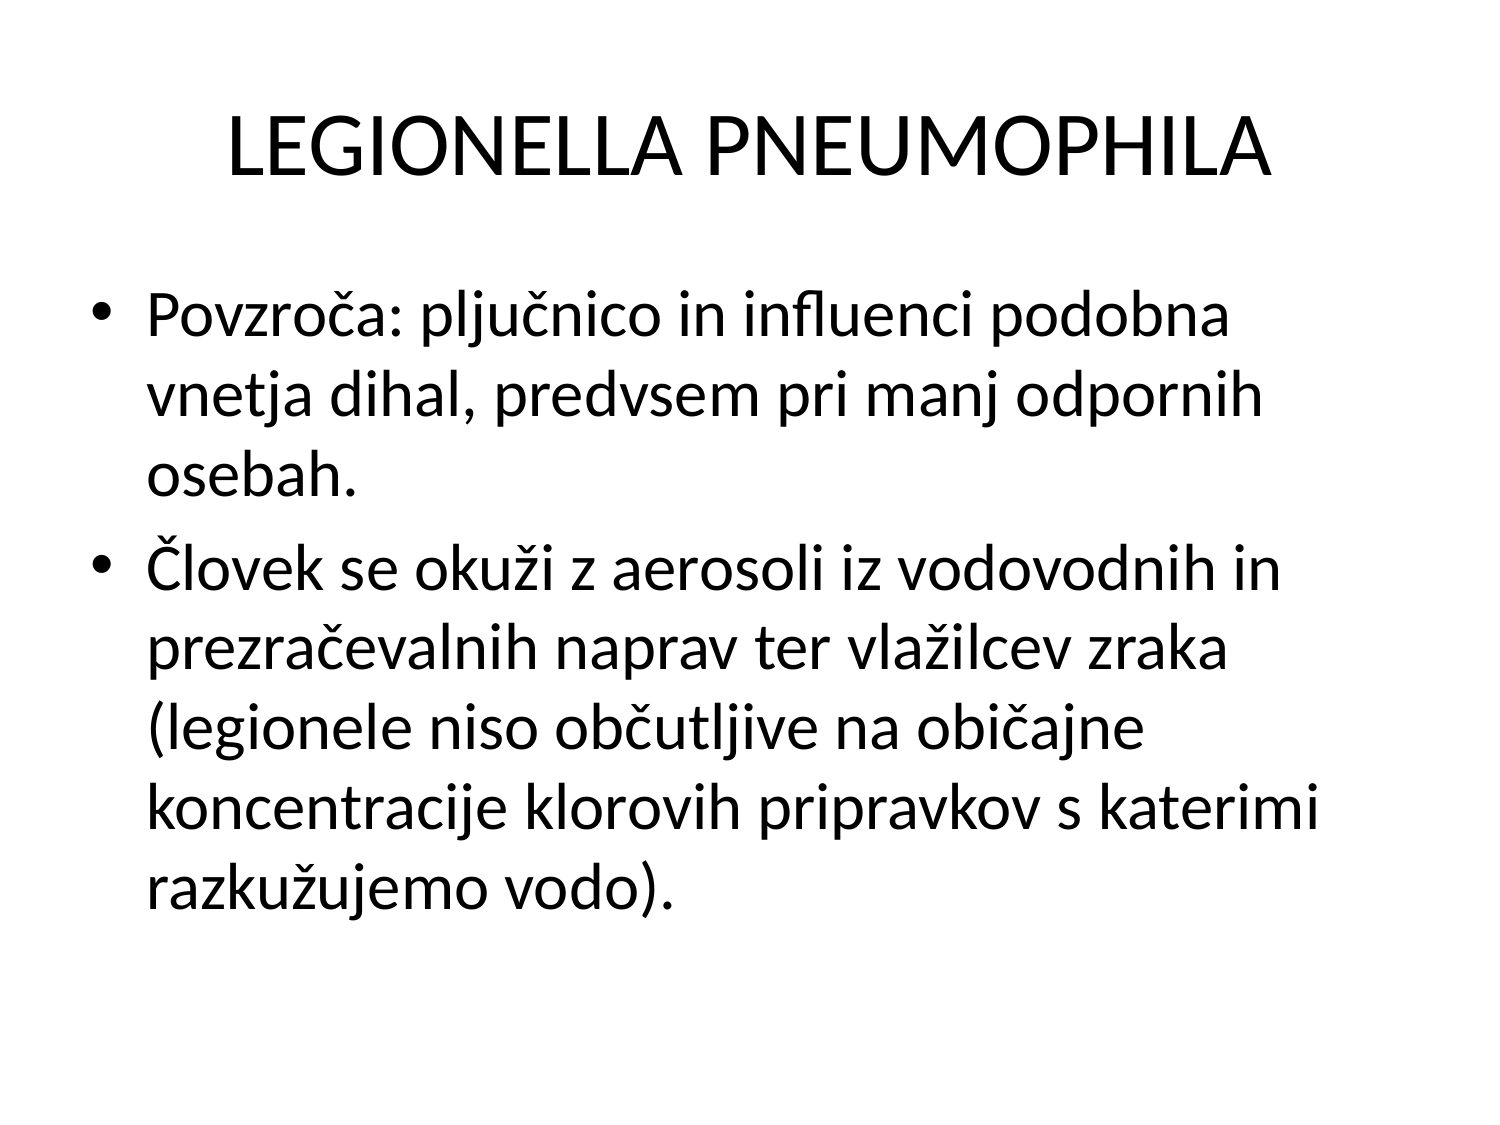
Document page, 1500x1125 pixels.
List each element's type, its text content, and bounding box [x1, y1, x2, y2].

title LEGIONELLA PNEUMOPHILA [75, 45, 1425, 233]
list Povzroča: pljučnico in influenci podobna vnetja dihal, predvsem pri manj odpornih osebah. Človek se okuži z aerosoli iz vodovodnih in prezračevalnih naprav ter vlažilcev zraka (legionele niso občutljive na običajne koncentracije klorovih pripravkov s katerimi razkužujemo vodo). [75, 262, 1425, 1005]
